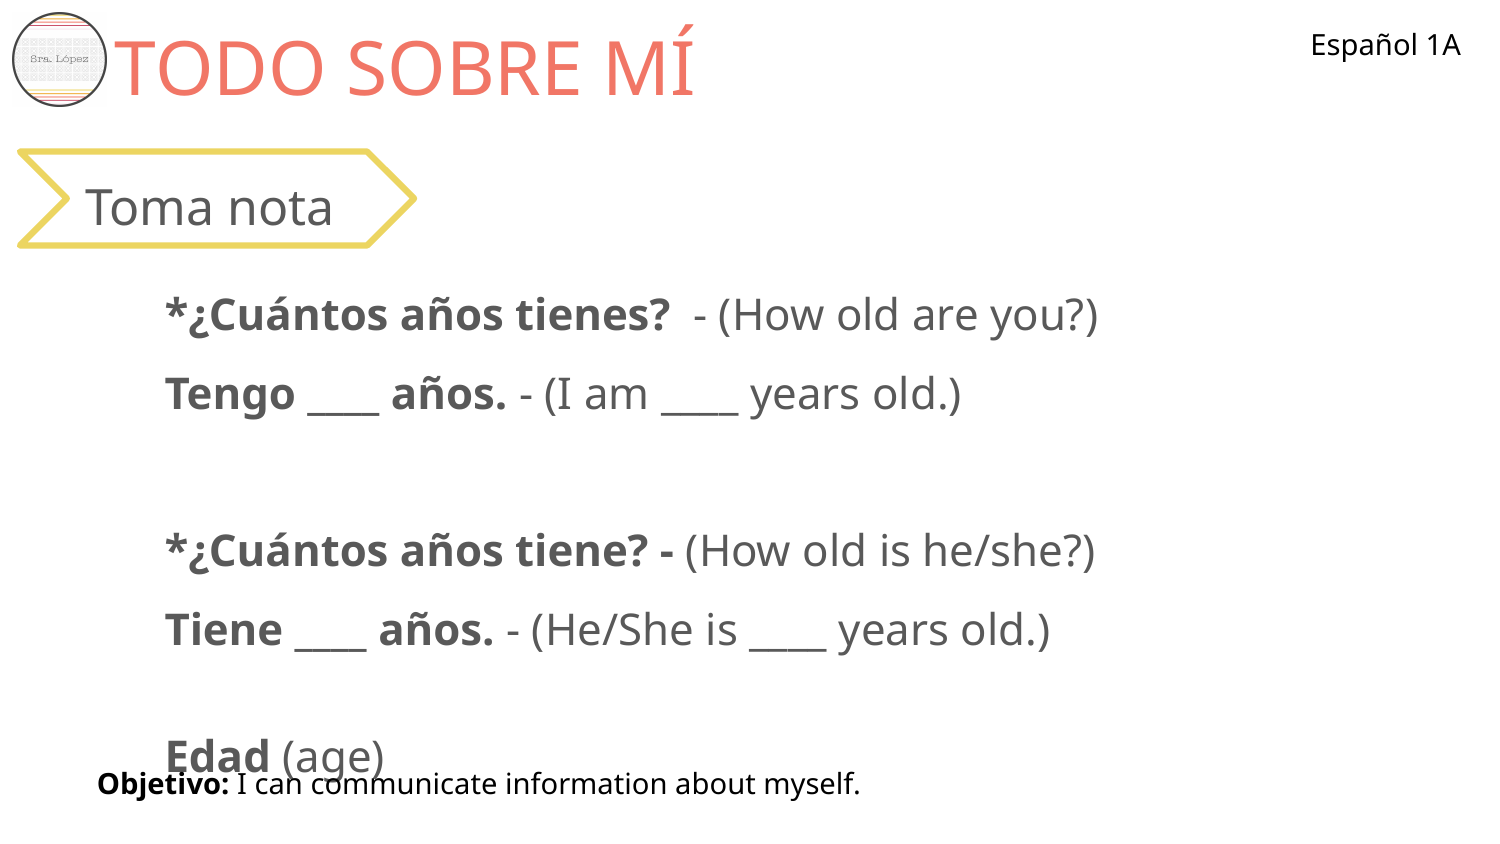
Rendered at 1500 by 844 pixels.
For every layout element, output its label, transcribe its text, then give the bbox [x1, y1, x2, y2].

text_box Español 1A [1295, 11, 1500, 81]
picture [12, 12, 107, 107]
text_box Objetivo: I can communicate information about myself. [81, 750, 1407, 807]
text_box [19, 151, 70, 246]
text_box *¿Cuántos años tienes? - (How old are you?) Tengo ____ años. - (I am ____ years old.) *¿Cuántos años tiene? - (How old is he/she?) Tiene ____ años. - (He/She is ____ years old.) Edad (age) [149, 245, 1331, 651]
title TODO SOBRE MÍ [99, 5, 1179, 100]
list Toma nota [70, 151, 415, 246]
